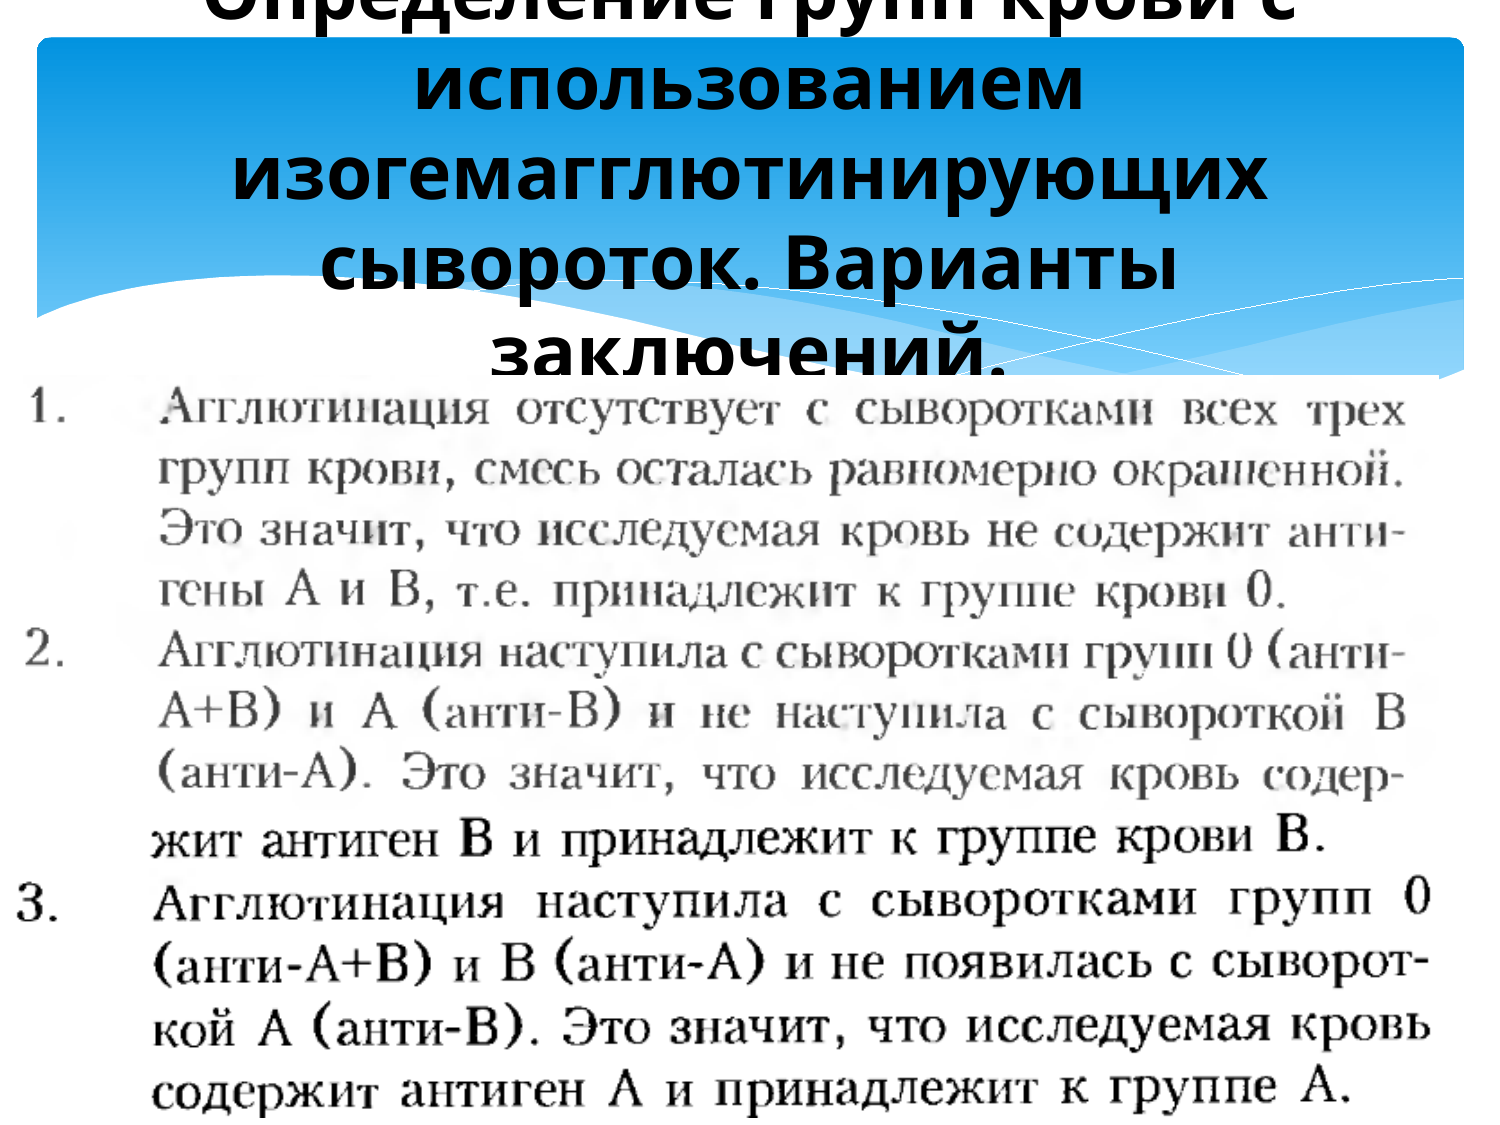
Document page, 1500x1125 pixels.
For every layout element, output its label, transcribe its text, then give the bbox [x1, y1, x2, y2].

picture [5, 374, 1459, 1118]
title Определение групп крови с использованием изогемагглютинирующих сывороток. Варианты заключений. [75, 66, 1425, 272]
